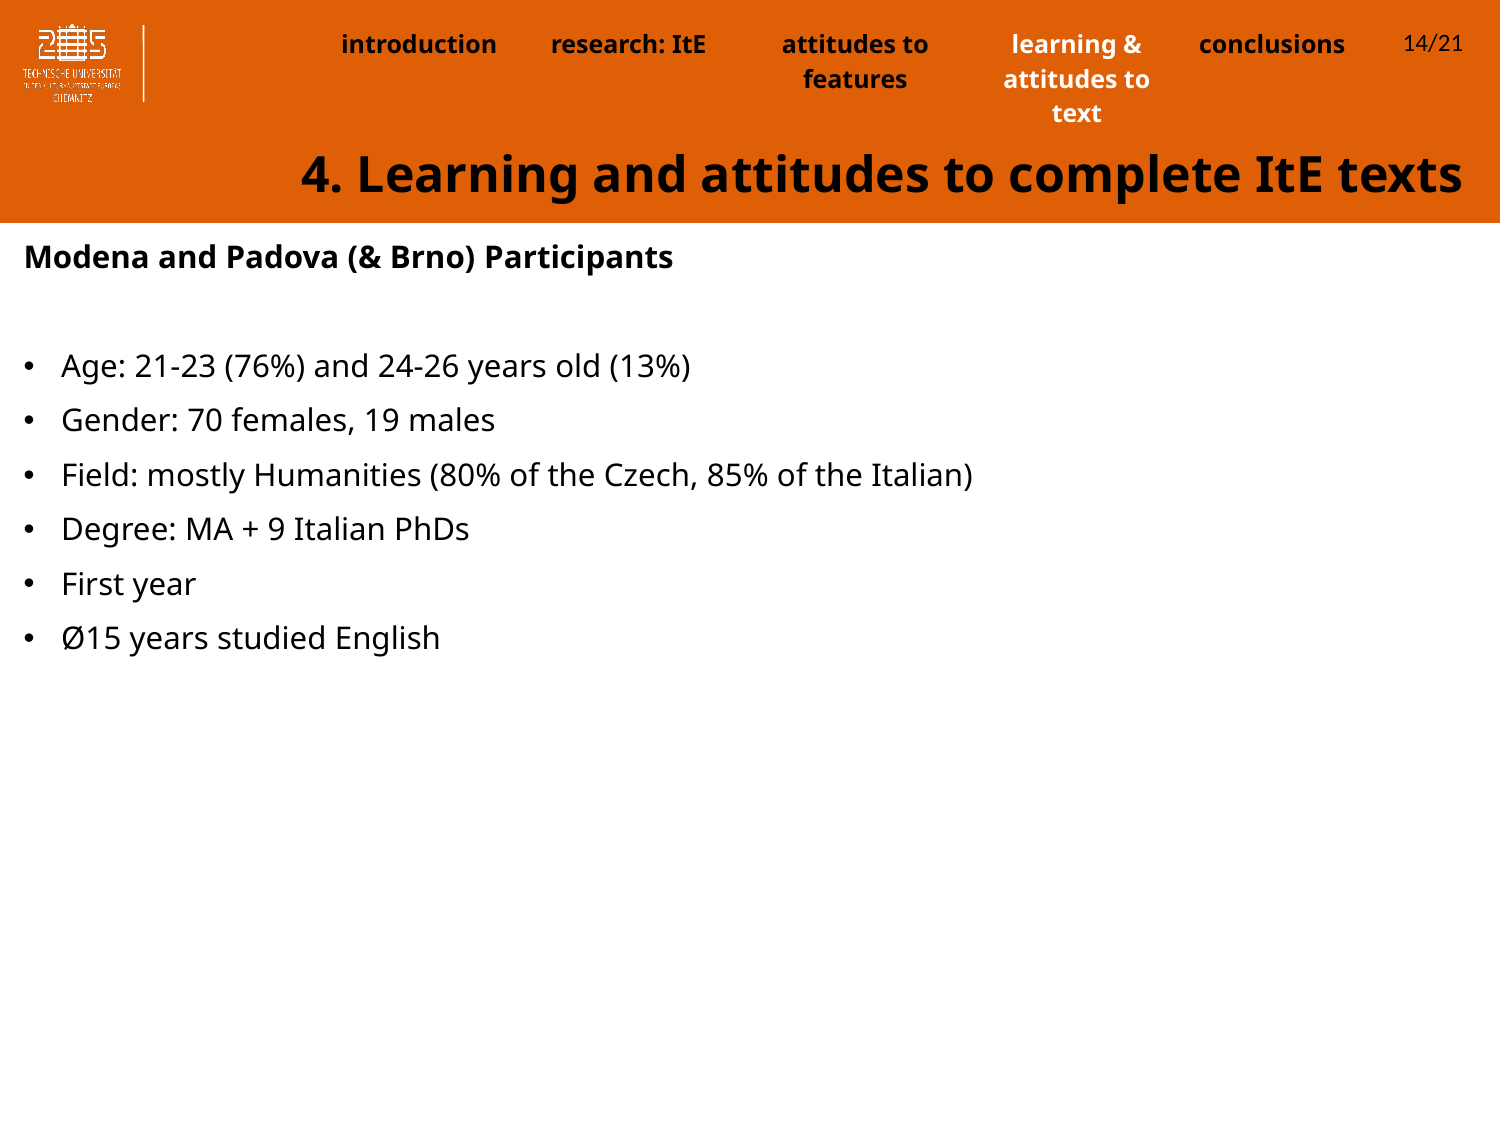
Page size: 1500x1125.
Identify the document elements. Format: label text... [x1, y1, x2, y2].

text_box 14/21 [1387, 19, 1500, 67]
table_header conclusions [1183, 20, 1352, 137]
table_header learning & attitudes to text [961, 20, 1183, 137]
table_header research: ItE [527, 20, 741, 137]
picture [23, 24, 121, 102]
list Modena and Padova (& Brno) Participants Age: 21-23 (76%) and 24-26 years old (13%) Gender: 70 females, 19 males Field: mostly Humanities (80% of the Czech, 85% of the Italian) Degree: MA + 9 Italian PhDs First year Ø15 years studied English [23, 241, 1477, 1041]
table_header introduction [303, 20, 527, 137]
table_header attitudes to features [741, 20, 961, 137]
text_box 4. Learning and attitudes to complete ItE texts [301, 148, 1477, 204]
